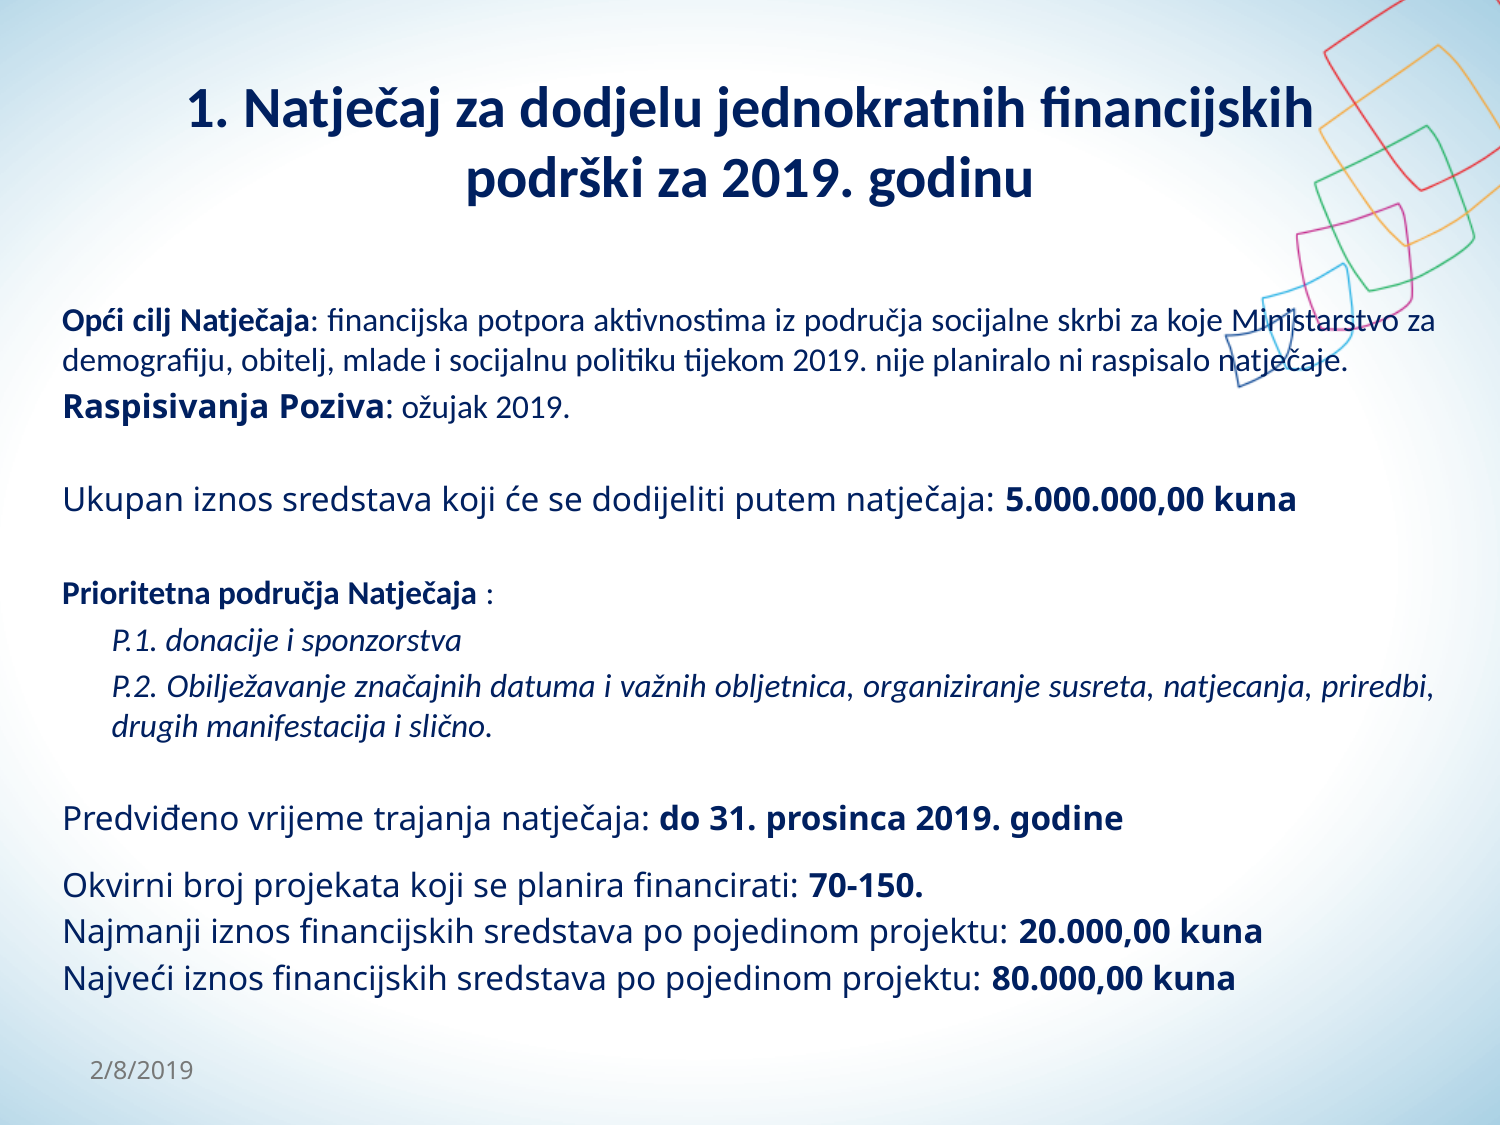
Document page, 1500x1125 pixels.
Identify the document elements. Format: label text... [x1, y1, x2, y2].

list Opći cilj Natječaja: financijska potpora aktivnostima iz područja socijalne skrbi za koje Ministarstvo za demografiju, obitelj, mlade i socijalnu politiku tijekom 2019. nije planiralo ni raspisalo natječaje. Raspisivanja Poziva: ožujak 2019. Ukupan iznos sredstava koji će se dodijeliti putem natječaja: 5.000.000,00 kuna Prioritetna područja Natječaja : P.1. donacije i sponzorstva P.2. Obilježavanje značajnih datuma i važnih obljetnica, organiziranje susreta, natjecanja, priredbi, drugih manifestacija i slično. Predviđeno vrijeme trajanja natječaja: do 31. prosinca 2019. godine Okvirni broj projekata koji se planira financirati: 70-150. Najmanji iznos financijskih sredstava po pojedinom projektu: 20.000,00 kuna Najveći iznos financijskih sredstava po pojedinom projektu: 80.000,00 kuna [47, 290, 1453, 941]
title 1. Natječaj za dodjelu jednokratnih financijskih podrški za 2019. godinu [75, 45, 1425, 233]
